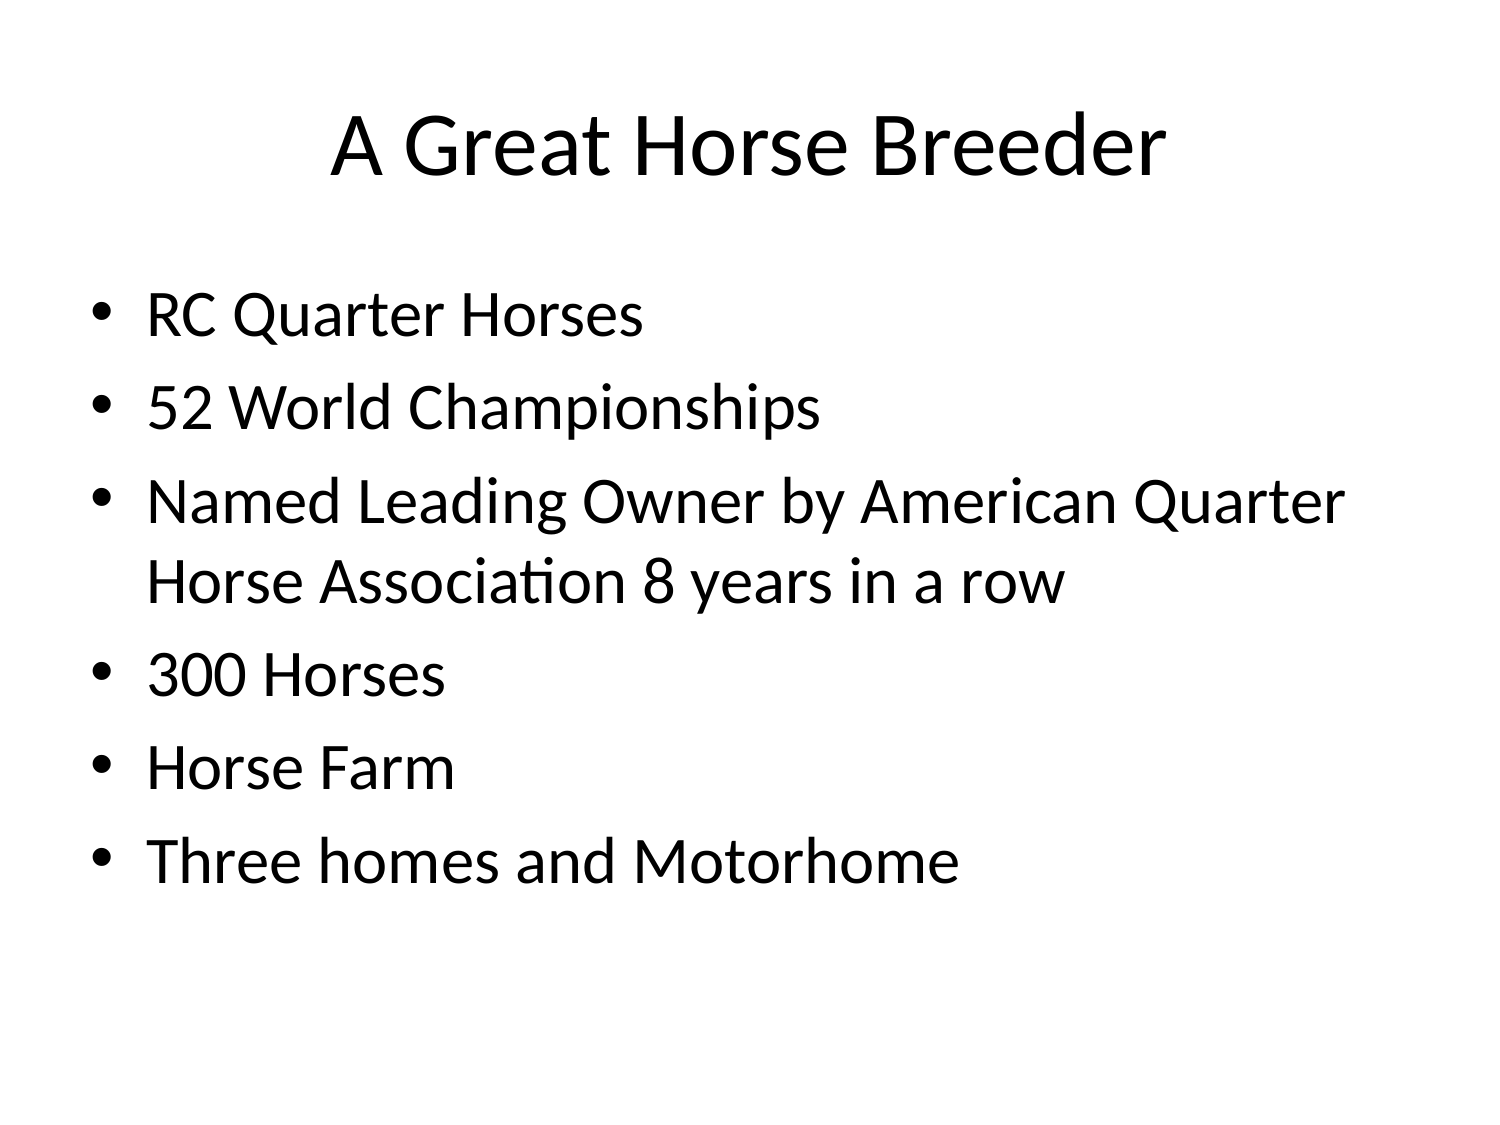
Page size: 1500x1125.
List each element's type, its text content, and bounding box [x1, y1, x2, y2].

list RC Quarter Horses 52 World Championships Named Leading Owner by American Quarter Horse Association 8 years in a row 300 Horses Horse Farm Three homes and Motorhome [75, 262, 1425, 1005]
title A Great Horse Breeder [75, 45, 1425, 233]
